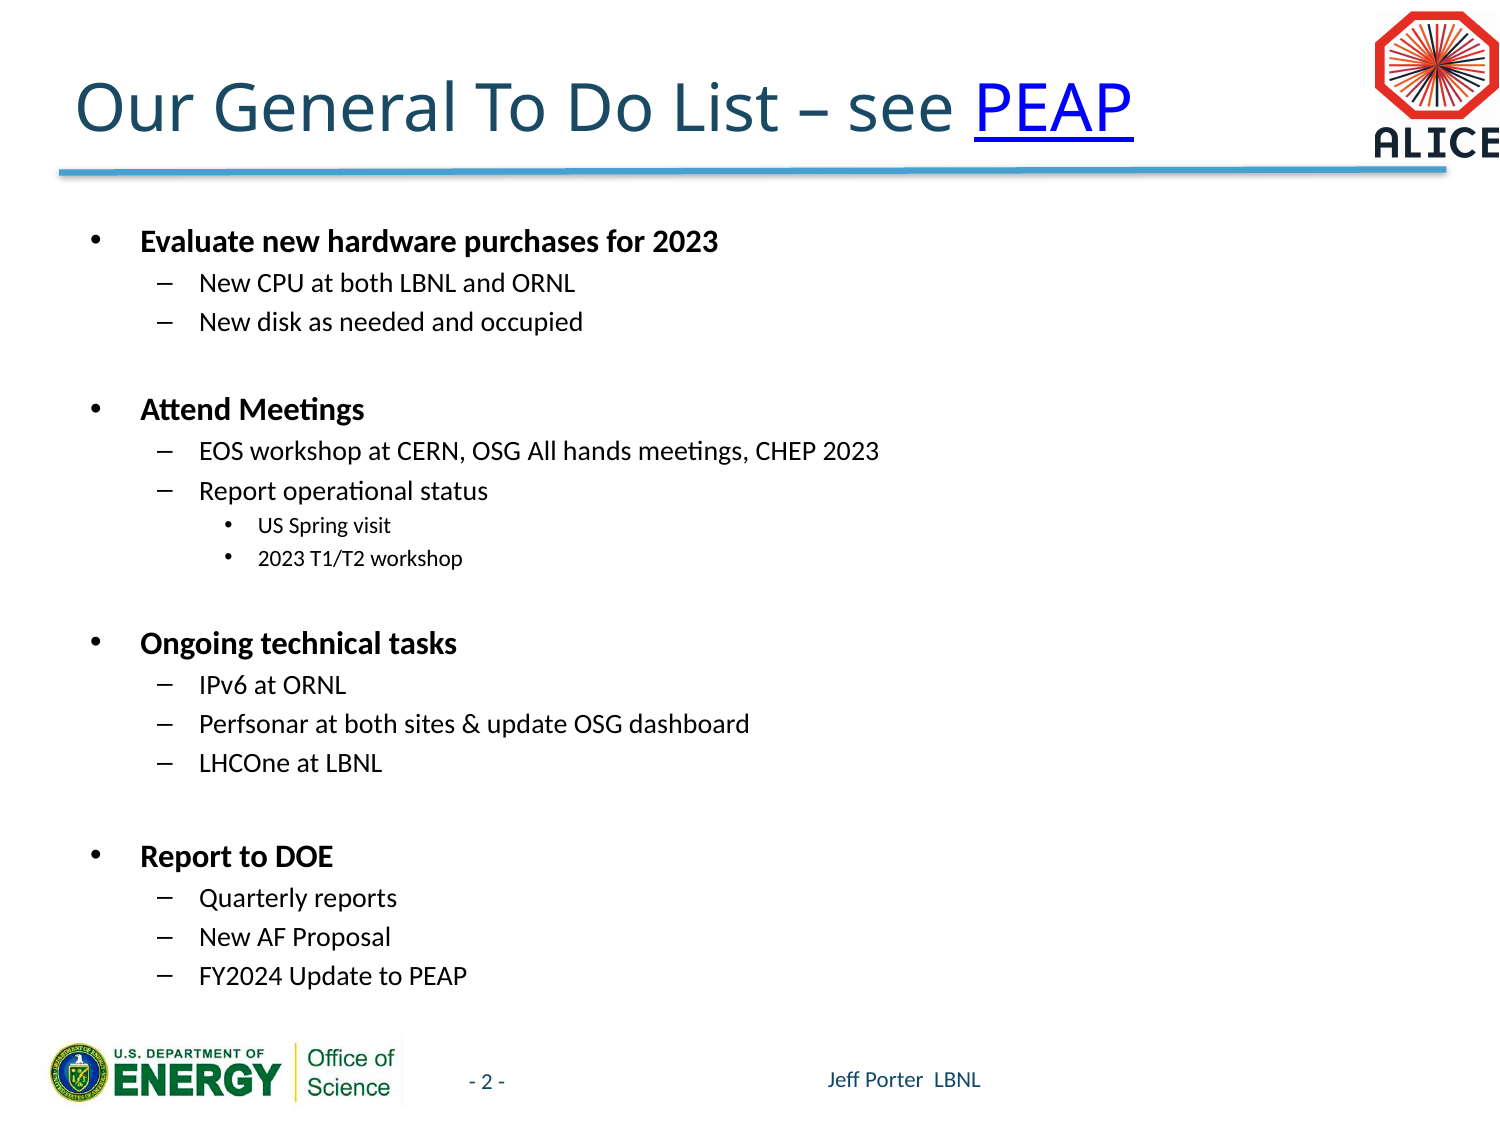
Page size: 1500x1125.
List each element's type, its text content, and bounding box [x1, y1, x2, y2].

slide_number - 2 - [411, 1050, 563, 1111]
list Evaluate new hardware purchases for 2023 New CPU at both LBNL and ORNL New disk as needed and occupied Attend Meetings EOS workshop at CERN, OSG All hands meetings, CHEP 2023 Report operational status US Spring visit 2023 T1/T2 workshop Ongoing technical tasks IPv6 at ORNL Perfsonar at both sites & update OSG dashboard LHCOne at LBNL Report to DOE Quarterly reports New AF Proposal FY2024 Update to PEAP [75, 212, 1425, 1005]
picture [40, 1029, 403, 1113]
title Our General To Do List – see PEAP [59, 29, 1178, 156]
footer Jeff Porter LBNL [526, 1048, 997, 1109]
picture [1375, 11, 1499, 159]
